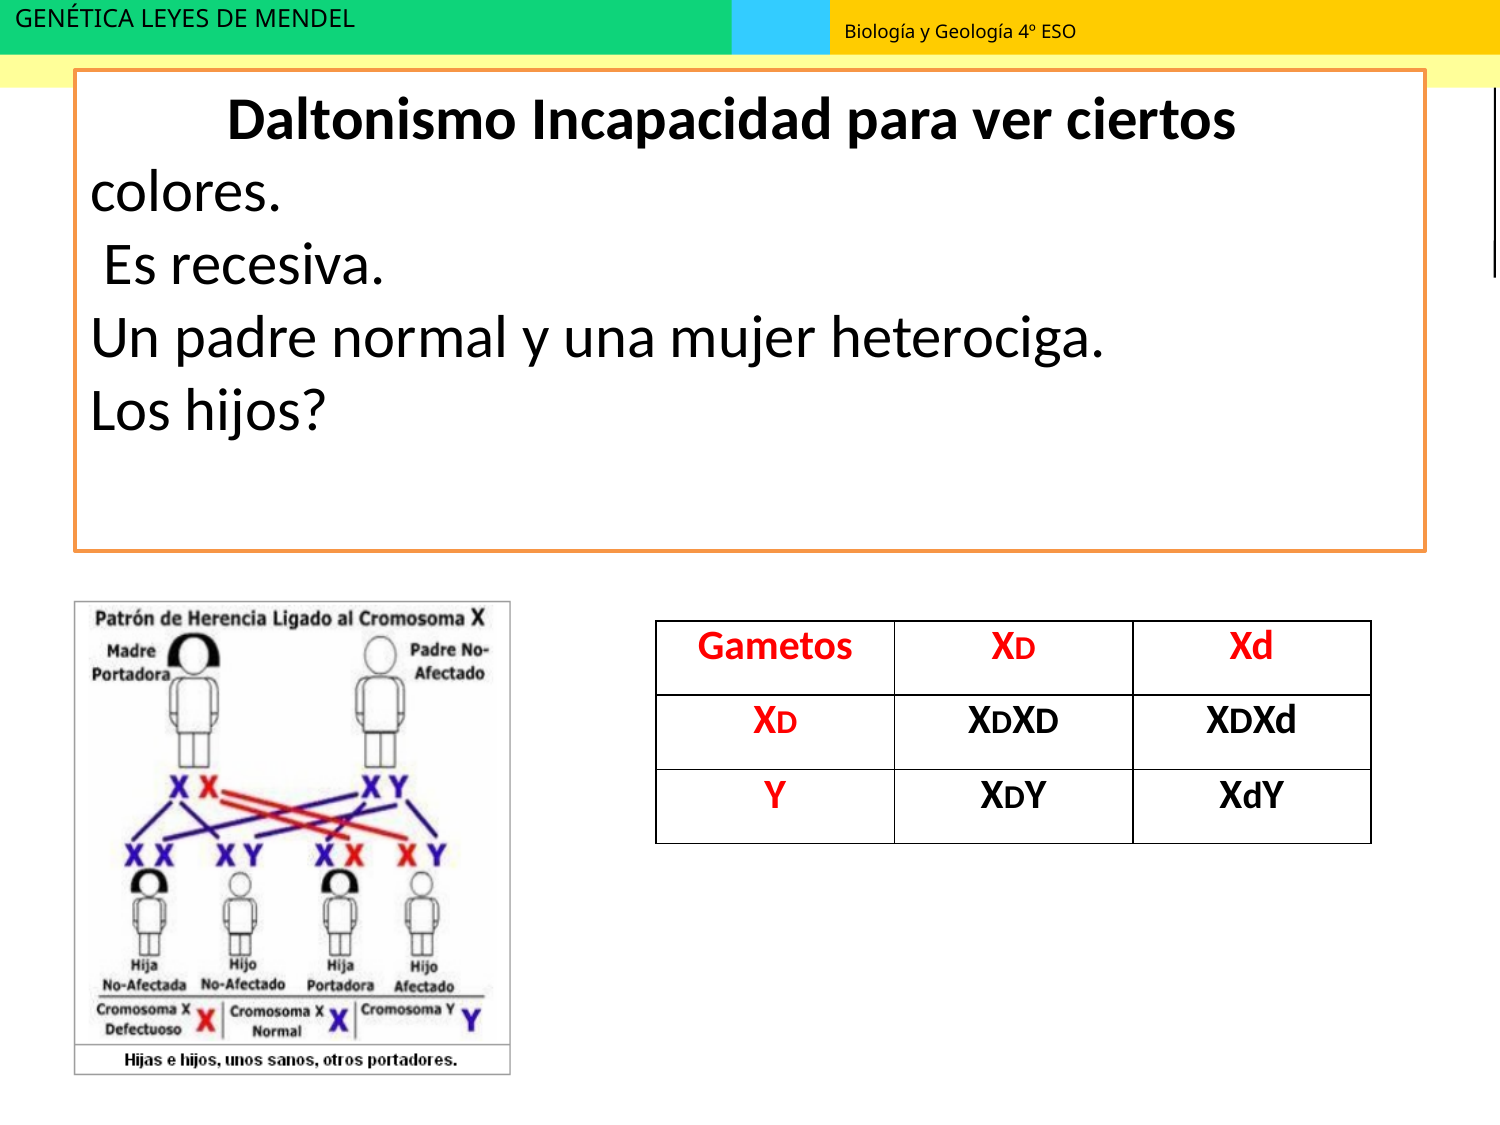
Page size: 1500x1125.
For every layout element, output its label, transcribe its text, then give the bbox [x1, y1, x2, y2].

table_cell XD [657, 696, 894, 769]
table_cell Y [657, 770, 894, 843]
table_cell XDXD [895, 696, 1132, 769]
table_cell XDY [895, 770, 1132, 843]
table_cell XdY [1134, 770, 1370, 843]
title Daltonismo Incapacidad para ver ciertos colores. Es recesiva. Un padre normal y una mujer heterociga. Los hijos? [73, 68, 1427, 553]
table_header Xd [1134, 622, 1370, 694]
table_header XD [895, 622, 1132, 694]
picture [70, 597, 515, 1079]
table_header Gametos [657, 622, 894, 694]
table_cell XDXd [1134, 696, 1370, 769]
